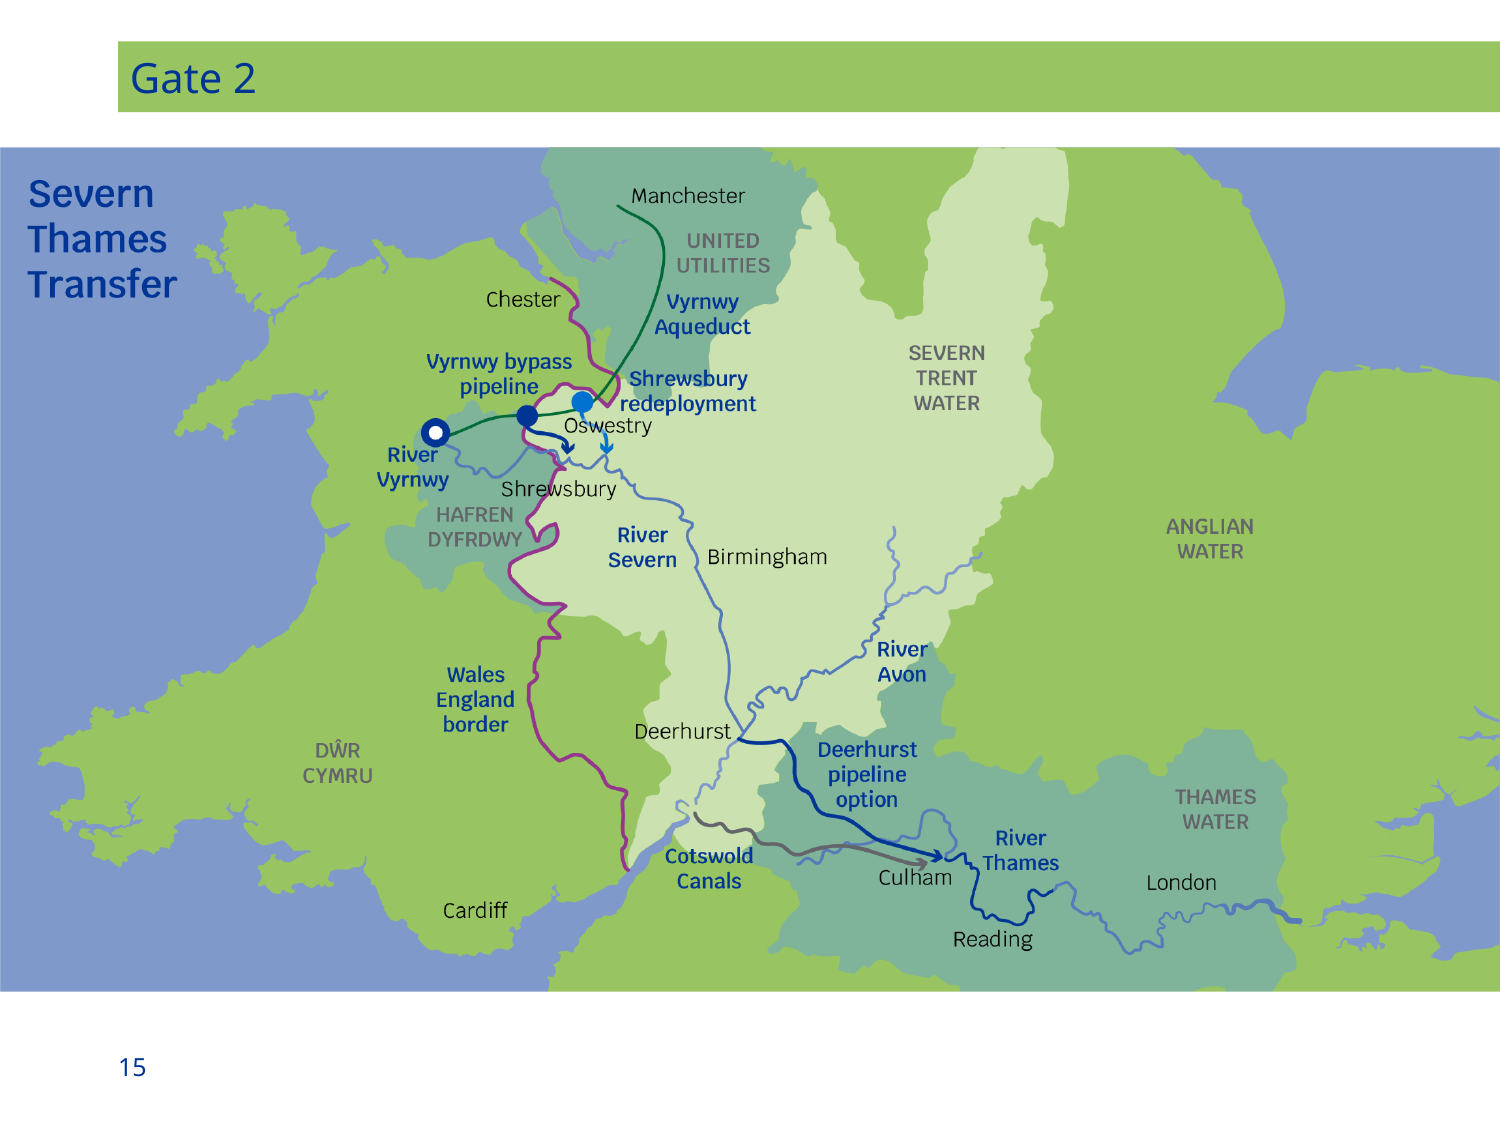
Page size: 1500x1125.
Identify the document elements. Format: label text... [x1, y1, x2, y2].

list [0, 147, 1500, 992]
list Gate 2 [118, 41, 1500, 113]
